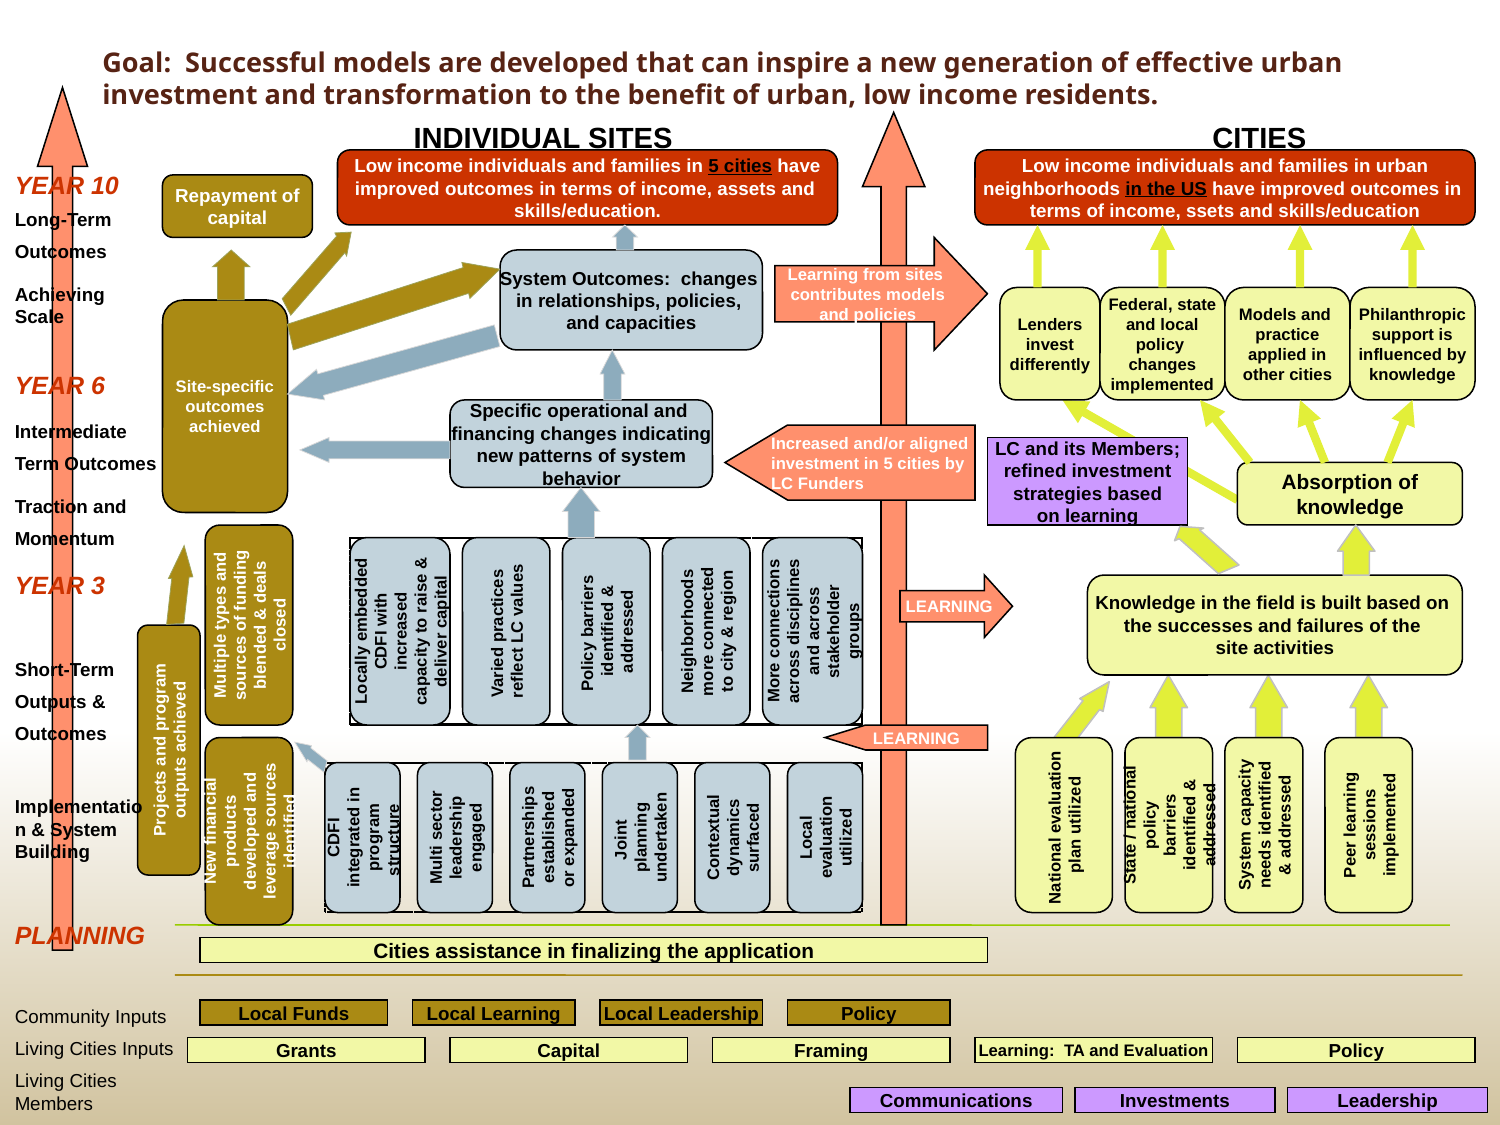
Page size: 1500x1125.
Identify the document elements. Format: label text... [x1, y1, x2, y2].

text_box [294, 742, 328, 773]
text_box Joint planning undertaken [602, 762, 678, 913]
text_box Partnerships established or expanded [509, 762, 585, 913]
text_box Community Inputs Living Cities Inputs Living Cities Members [0, 997, 213, 1122]
text_box Multiple types and sources of funding blended & deals closed [205, 525, 293, 726]
text_box Knowledge in the field is built based on the successes and failures of the site activities [1087, 575, 1463, 676]
text_box [1250, 675, 1288, 737]
text_box [52, 557, 73, 562]
text_box [1062, 400, 1128, 437]
text_box [1054, 681, 1110, 737]
text_box [1031, 224, 1044, 288]
text_box CDFI integrated in program structure [324, 762, 401, 913]
text_box Lenders invest differently [999, 287, 1100, 400]
text_box [52, 482, 73, 487]
text_box [38, 87, 87, 162]
text_box Policy barriers identified & addressed [562, 537, 651, 726]
text_box System Outcomes: changes in relationships, policies, and capacities [500, 249, 763, 350]
text_box [846, 713, 863, 726]
text_box [562, 487, 601, 538]
text_box [1406, 224, 1419, 288]
text_box Low income individuals and families in 5 cities have improved outcomes in terms of income, assets and skills/education. [337, 149, 838, 225]
text_box Absorption of knowledge [1237, 462, 1463, 525]
text_box Communications [849, 1087, 1063, 1113]
text_box PLANNING [0, 912, 175, 958]
text_box [1200, 399, 1251, 463]
text_box Policy [787, 999, 950, 1025]
text_box [287, 262, 500, 350]
text_box [299, 437, 450, 463]
text_box Repayment of capital [163, 174, 313, 238]
text_box Grants [187, 1037, 425, 1063]
text_box [862, 112, 925, 265]
text_box Varied practices reflect LC values [462, 537, 550, 726]
text_box More connections across disciplines and across stakeholder groups [762, 537, 863, 726]
text_box State / national policy barriers identified & addressed [1125, 737, 1213, 913]
text_box Multi sector leadership engaged [417, 762, 493, 913]
text_box Specific operational and financing changes indicating new patterns of system behavior [450, 399, 713, 488]
text_box Low income individuals and families in urban neighborhoods in the US have improved outcomes in terms of income, ssets and skills/education [974, 149, 1476, 225]
text_box [52, 870, 73, 912]
text_box [1298, 399, 1326, 463]
text_box Increased and/or aligned investment in 5 cities by LC Funders [725, 425, 976, 501]
text_box Local Funds [200, 999, 388, 1025]
text_box Locally embedded CDFI with increased capacity to raise & deliver capital [350, 537, 451, 726]
title Goal: Successful models are developed that can inspire a new generation of effective urban investment and transformation to the benefit of urban, low income residents. [87, 37, 1438, 118]
text_box [52, 335, 73, 362]
text_box System capacity needs identified & addressed [1224, 737, 1303, 913]
text_box Philanthropic support is influenced by knowledge [1349, 287, 1476, 400]
text_box [287, 324, 500, 400]
text_box Framing [712, 1037, 950, 1063]
text_box [880, 322, 907, 425]
text_box [282, 232, 352, 316]
text_box Leadership [1287, 1087, 1488, 1113]
text_box Short-Term Outputs & Outcomes [0, 650, 138, 752]
text_box [612, 224, 638, 250]
text_box [1350, 675, 1388, 737]
text_box Local Leadership [599, 999, 763, 1025]
text_box Local Learning [412, 999, 575, 1025]
text_box [1156, 224, 1169, 288]
text_box Long-Term Outcomes [0, 200, 163, 270]
text_box Cities assistance in finalizing the application [200, 937, 988, 963]
text_box [349, 713, 366, 726]
text_box [1337, 525, 1375, 576]
text_box Traction and Momentum [0, 487, 175, 557]
text_box LC and its Members; refined investment strategies based on learning [987, 437, 1188, 525]
text_box Site-specific outcomes achieved [162, 299, 288, 513]
text_box Peer learning sessions implemented [1324, 737, 1413, 913]
text_box Learning from sites contributes models and policies [774, 237, 988, 351]
text_box [1387, 399, 1414, 463]
text_box [600, 350, 625, 401]
text_box New financial products developed and leverage sources identified [205, 737, 293, 925]
text_box [212, 249, 250, 300]
text_box Local evaluation utilized [787, 762, 863, 913]
text_box INDIVIDUAL SITES [249, 112, 688, 163]
text_box Contextual dynamics surfaced [694, 762, 770, 913]
text_box YEAR 10 [0, 162, 175, 208]
text_box Intermediate Term Outcomes [0, 412, 175, 482]
text_box LEARNING [825, 725, 988, 751]
text_box [52, 408, 73, 412]
text_box National evaluation plan utilized [1015, 737, 1113, 913]
text_box [880, 501, 907, 725]
text_box LEARNING [900, 574, 1013, 638]
text_box Policy [1237, 1037, 1475, 1063]
text_box [52, 752, 73, 787]
text_box [880, 751, 907, 925]
text_box YEAR 6 [0, 362, 150, 408]
text_box Neighborhoods more connected to city & region [662, 537, 751, 726]
text_box Implementation & System Building [0, 787, 163, 870]
text_box [166, 545, 193, 625]
text_box Capital [449, 1037, 688, 1063]
text_box [1149, 675, 1188, 737]
text_box Investments [1074, 1087, 1275, 1113]
text_box Projects and program outputs achieved [137, 625, 201, 876]
text_box [52, 608, 73, 650]
text_box [1174, 526, 1239, 574]
text_box YEAR 3 [0, 562, 163, 608]
text_box CITIES [908, 112, 1322, 163]
text_box Achieving Scale [0, 274, 163, 335]
text_box Federal, state and local policy changes implemented [1099, 287, 1225, 400]
text_box [1293, 224, 1307, 288]
text_box Models and practice applied in other cities [1224, 287, 1350, 400]
text_box [624, 725, 650, 760]
text_box Learning: TA and Evaluation [974, 1037, 1213, 1063]
